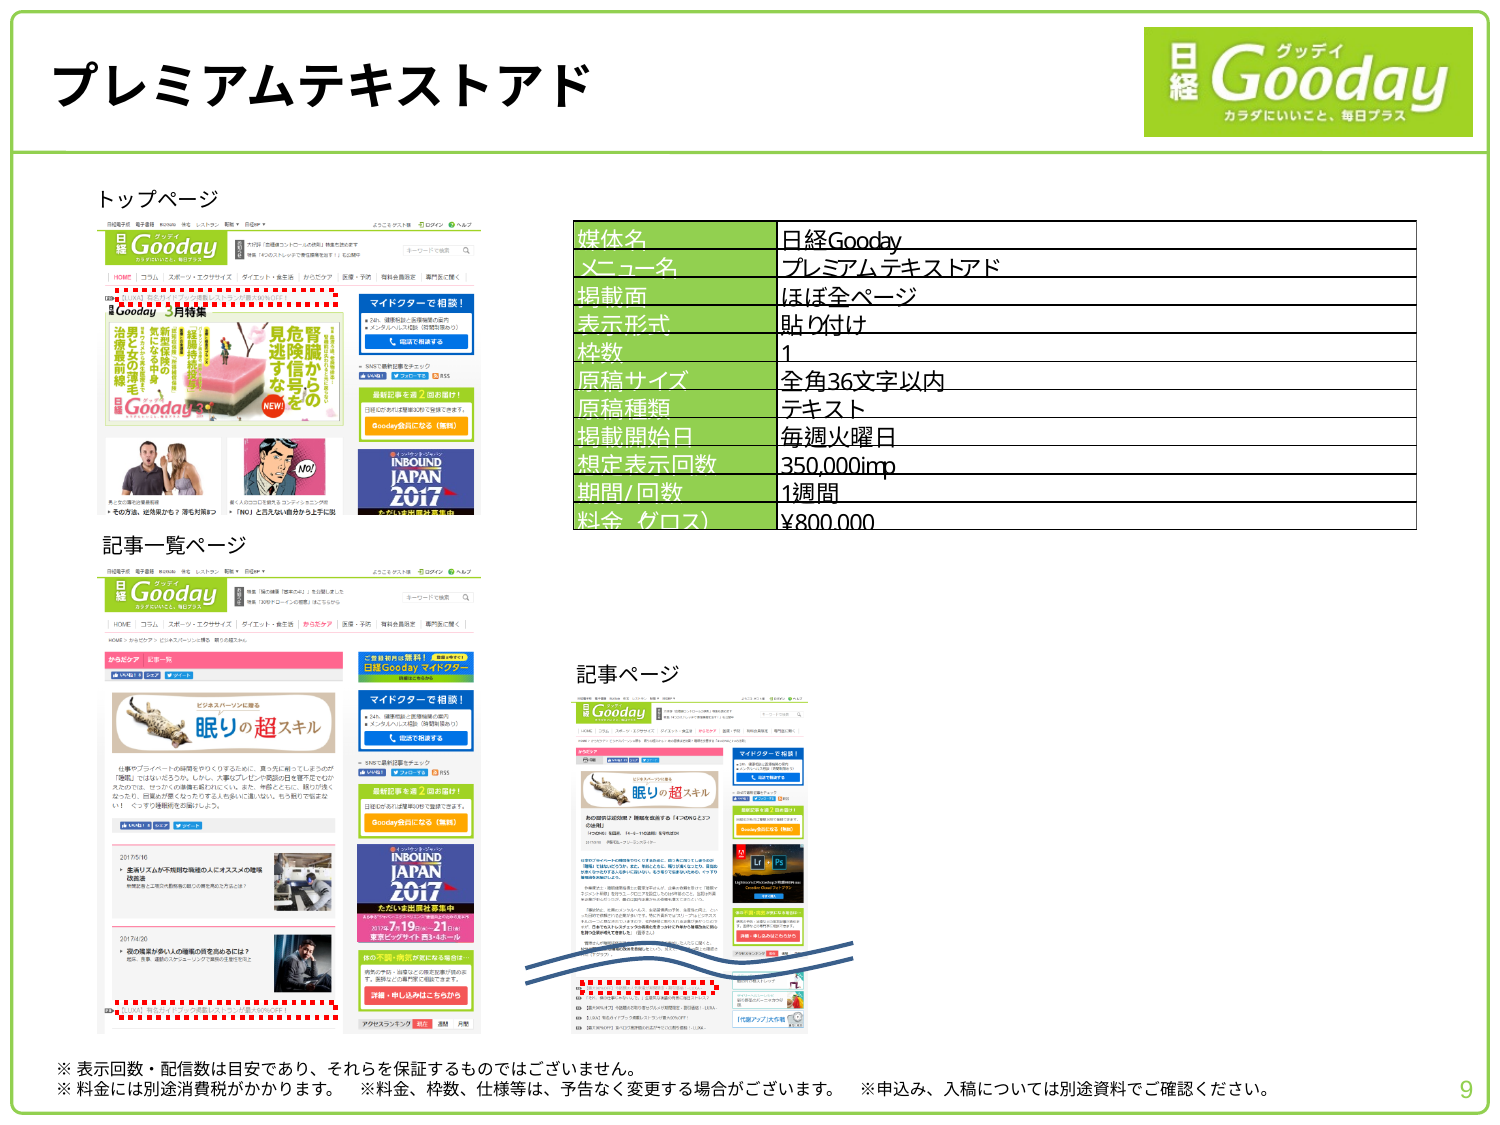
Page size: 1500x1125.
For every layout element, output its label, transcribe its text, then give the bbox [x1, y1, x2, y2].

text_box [96, 566, 482, 1034]
text_box トップページ [80, 178, 234, 219]
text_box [525, 654, 854, 1034]
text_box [96, 219, 482, 516]
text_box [572, 219, 1419, 532]
text_box 記事一覧ページ [88, 525, 263, 566]
picture [1144, 27, 1473, 137]
text_box プレミアムテキストアド [35, 46, 1313, 122]
